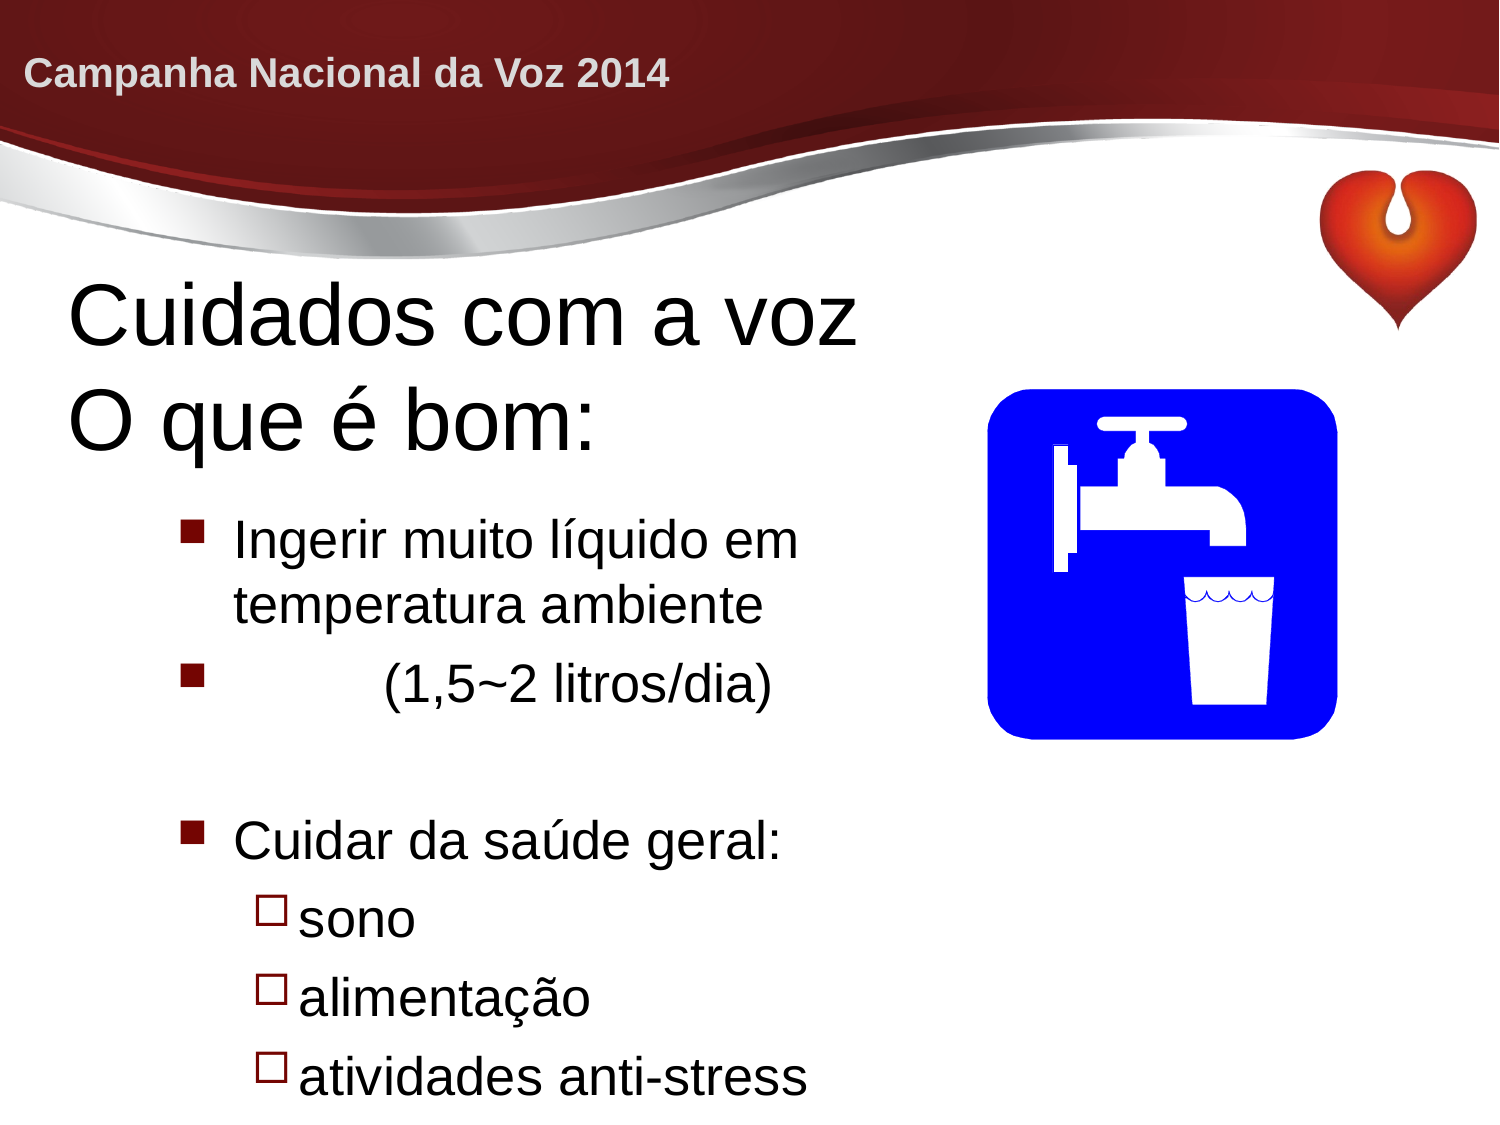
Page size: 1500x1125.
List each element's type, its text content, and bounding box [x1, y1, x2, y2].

text_box Ingerir muito líquido em temperatura ambiente (1,5~2 litros/dia) Cuidar da saúde geral: sono alimentação atividades anti-stress [162, 496, 994, 1125]
picture [0, 0, 1500, 342]
text_box Cuidados com a voz O que é bom: [53, 281, 1404, 445]
picture [987, 389, 1338, 740]
